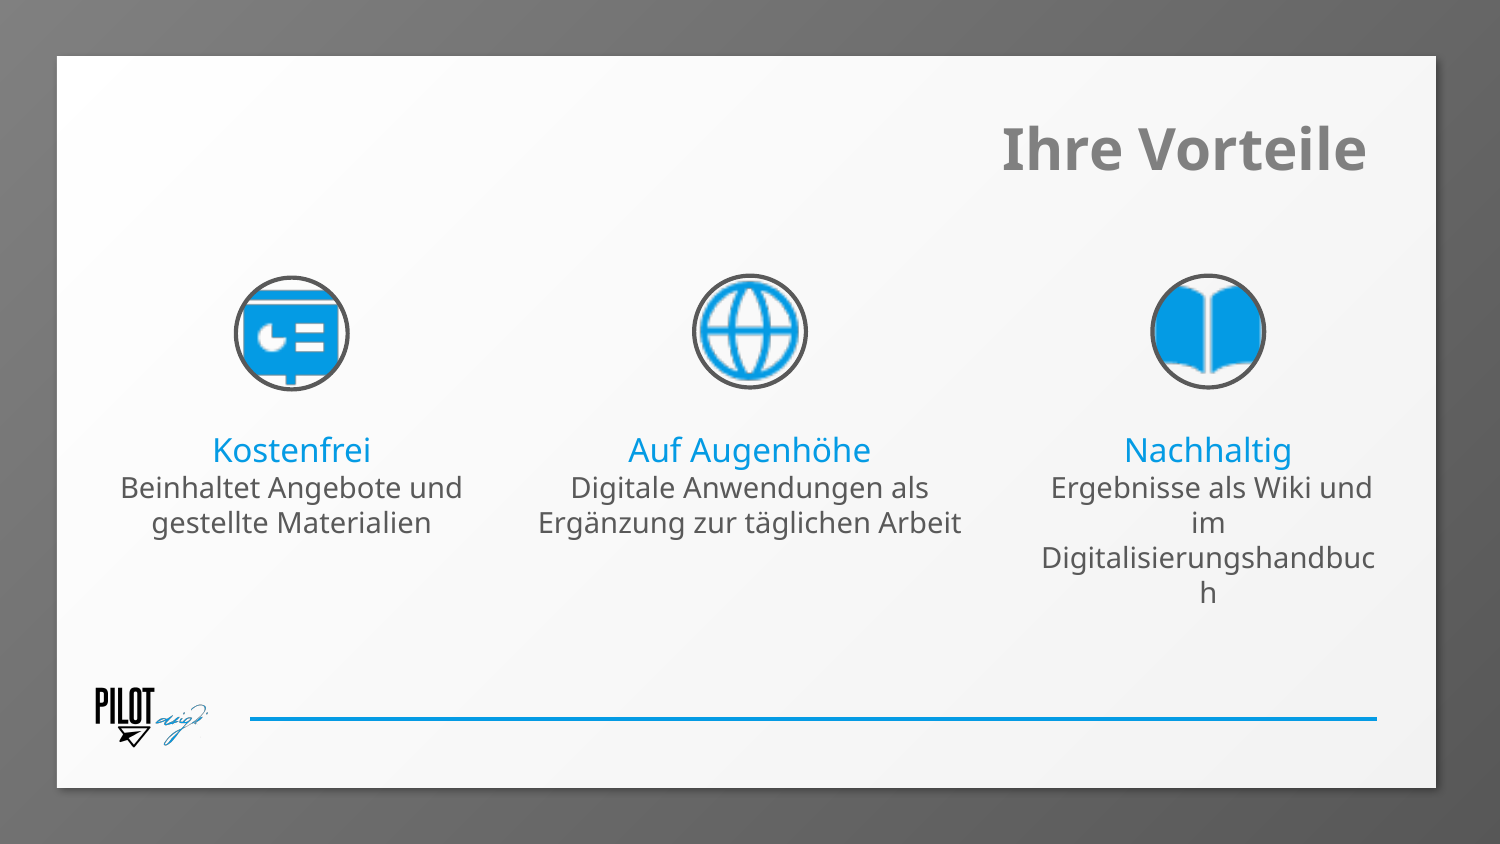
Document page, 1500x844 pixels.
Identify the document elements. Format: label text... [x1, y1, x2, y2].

text_box Nachhaltig Ergebnisse als Wiki und im Digitalisierungshandbuch [1018, 421, 1399, 617]
text_box Kostenfrei Beinhaltet Angebote und gestellte Materialien [90, 421, 493, 547]
picture [94, 684, 208, 749]
title Ihre Vorteile [541, 90, 1383, 203]
text_box [692, 273, 809, 390]
text_box Auf Augenhöhe Digitale Anwendungen als Ergänzung zur täglichen Arbeit [516, 421, 984, 547]
text_box [1150, 273, 1267, 390]
text_box [233, 275, 350, 392]
